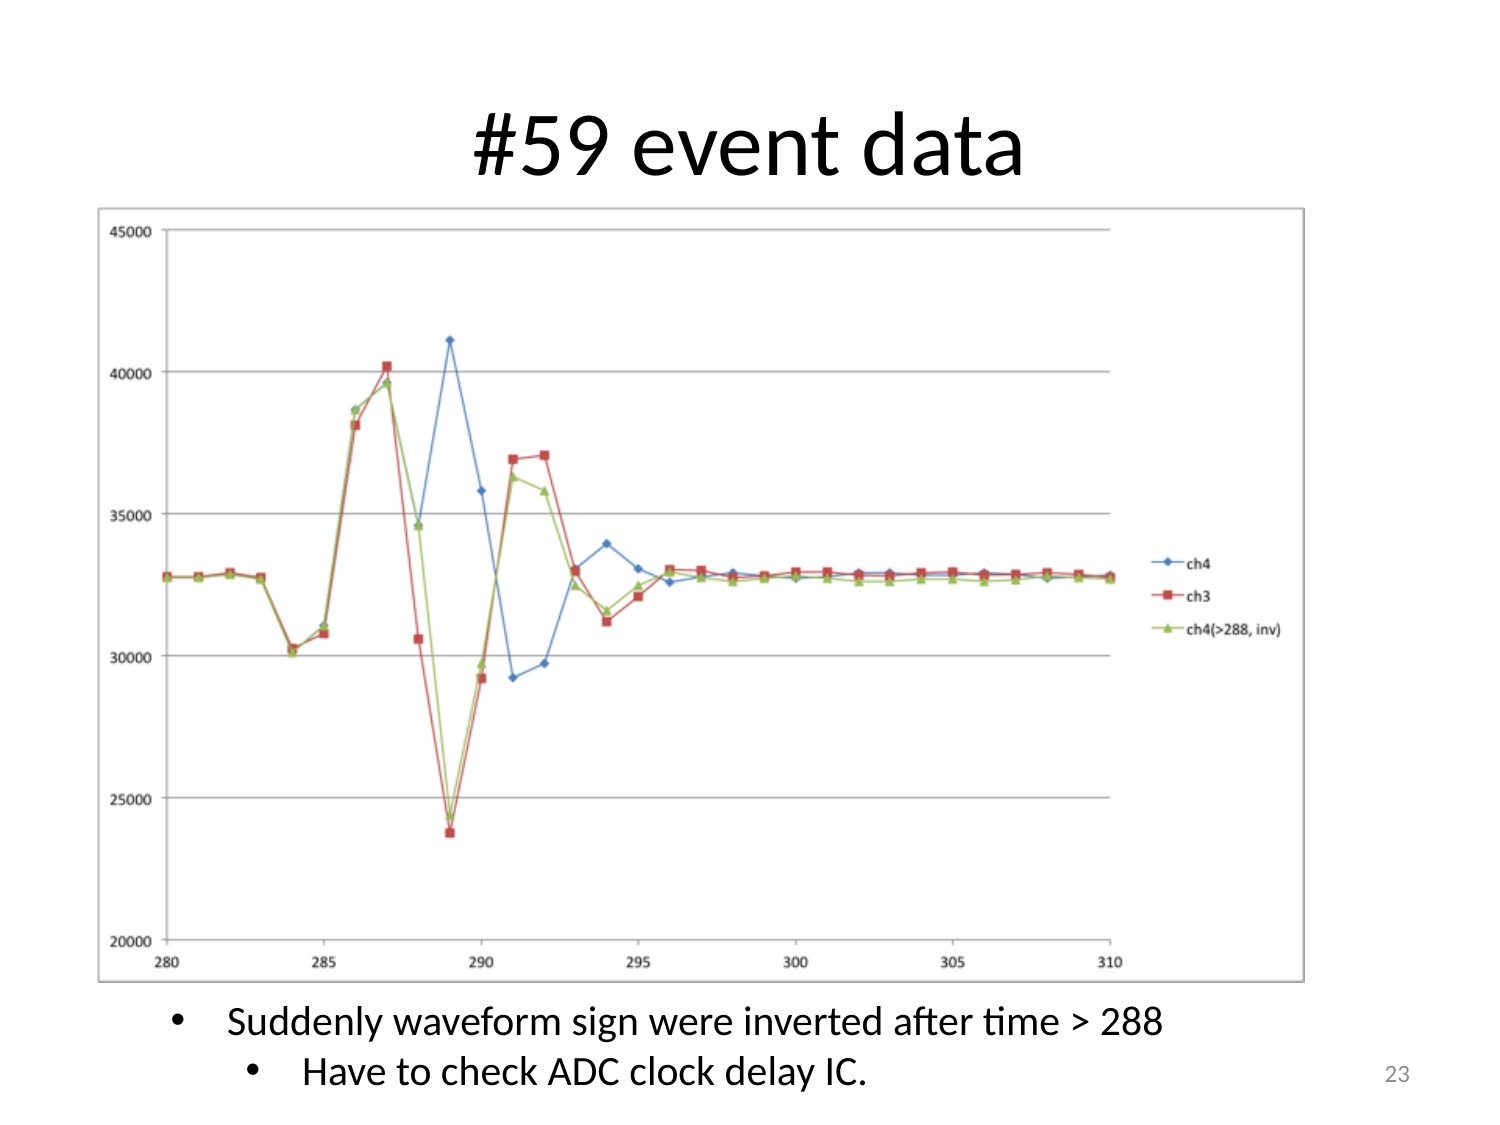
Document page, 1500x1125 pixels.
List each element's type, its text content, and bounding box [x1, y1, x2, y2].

text_box Suddenly waveform sign were inverted after time > 288 Have to check ADC clock delay IC. [155, 991, 1179, 1102]
picture [96, 207, 1305, 983]
slide_number 23 [1074, 1042, 1425, 1103]
title #59 event data [75, 45, 1425, 233]
